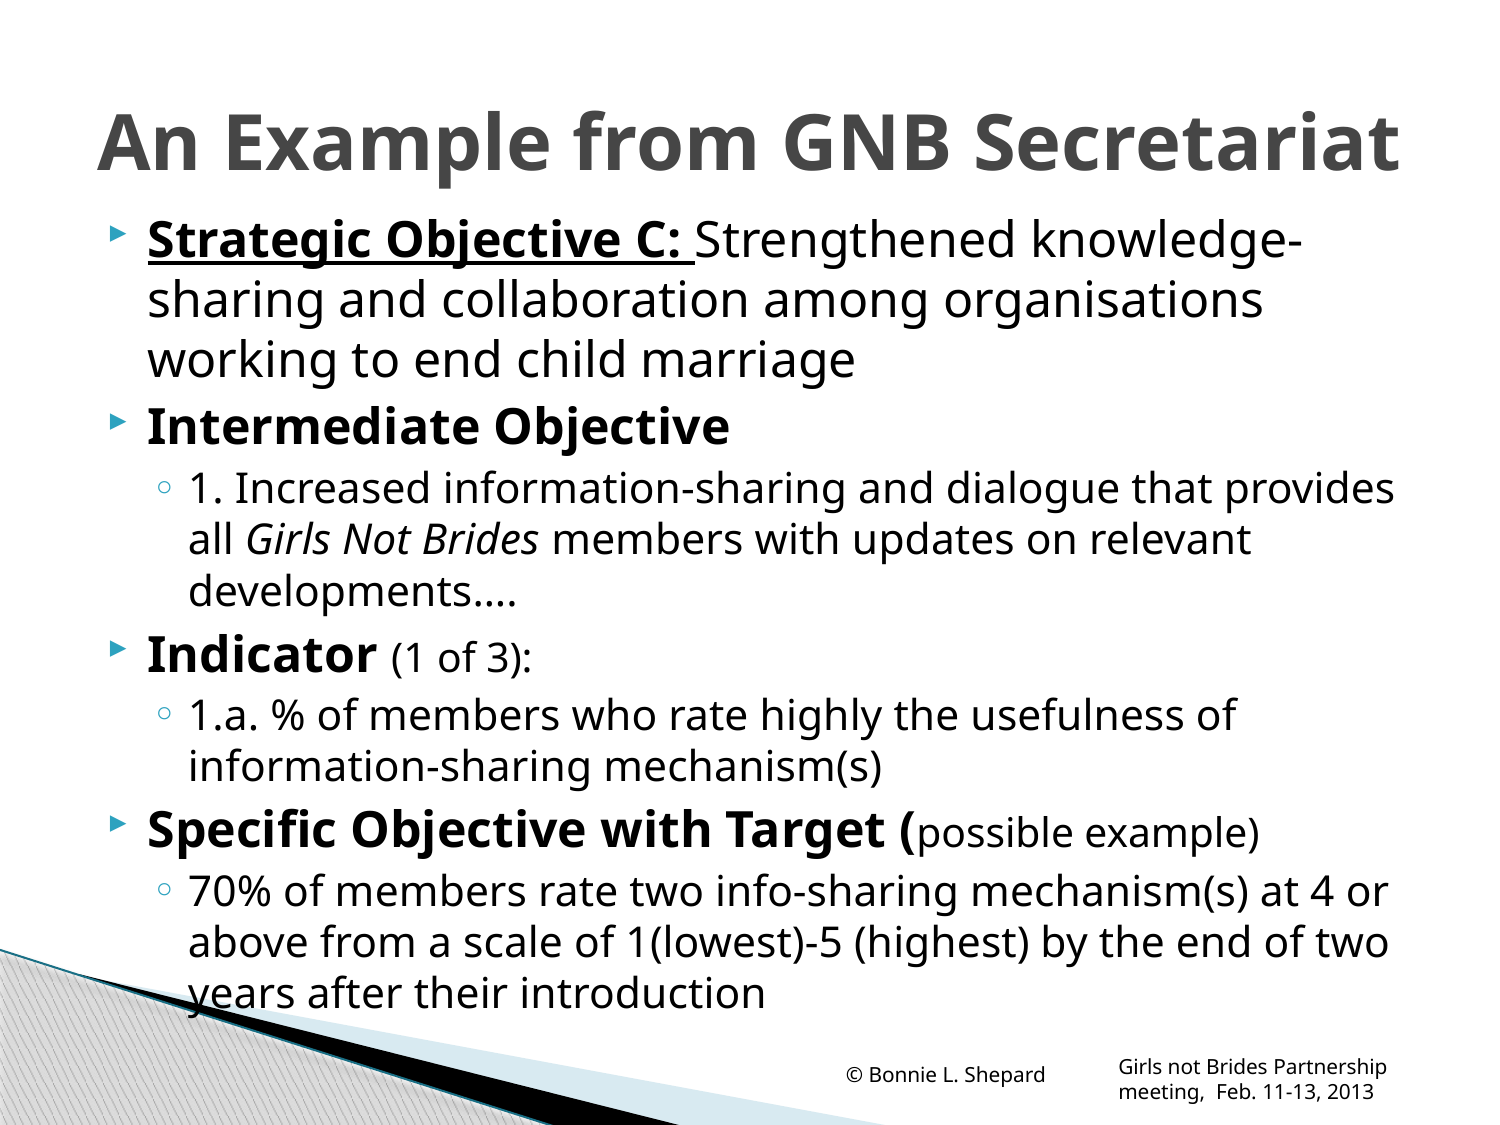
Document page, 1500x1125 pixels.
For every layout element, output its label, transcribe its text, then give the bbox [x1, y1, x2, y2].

list Strategic Objective C: Strengthened knowledge-sharing and collaboration among organisations working to end child marriage Intermediate Objective 1. Increased information-sharing and dialogue that provides all Girls Not Brides members with updates on relevant developments…. Indicator (1 of 3): 1.a. % of members who rate highly the usefulness of information-sharing mechanism(s) Specific Objective with Target (possible example) 70% of members rate two info-sharing mechanism(s) at 4 or above from a scale of 1(lowest)-5 (highest) by the end of two years after their introduction [75, 233, 1425, 1032]
footer © Bonnie L. Shepard [675, 1037, 1061, 1098]
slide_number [1103, 1051, 1419, 1112]
title An Example from GNB Secretariat [75, 45, 1425, 233]
